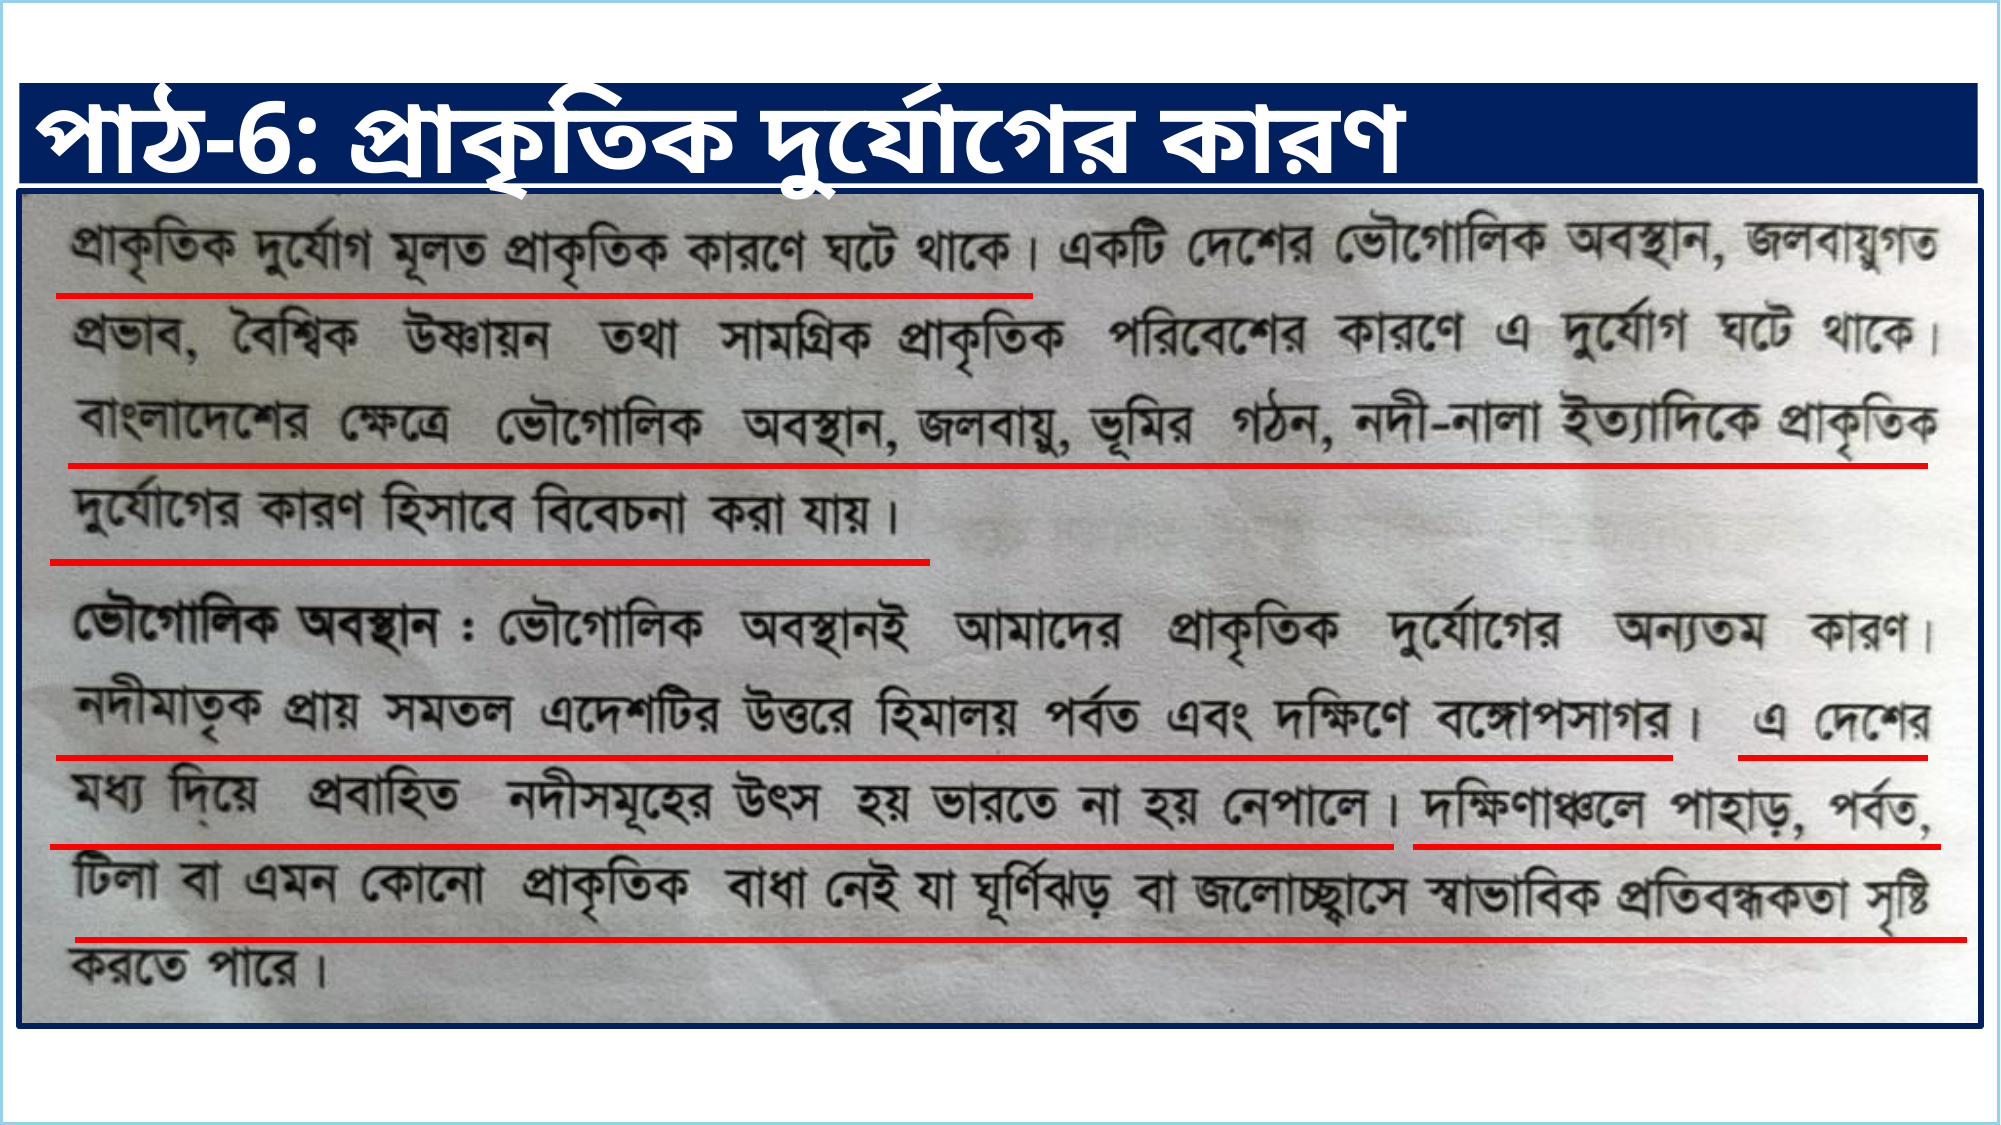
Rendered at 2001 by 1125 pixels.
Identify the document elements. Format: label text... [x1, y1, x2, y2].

text_box পাঠ-6: প্রাকৃতিক দুর্যোগের কারণ [18, 82, 1979, 185]
picture [21, 194, 1979, 1023]
